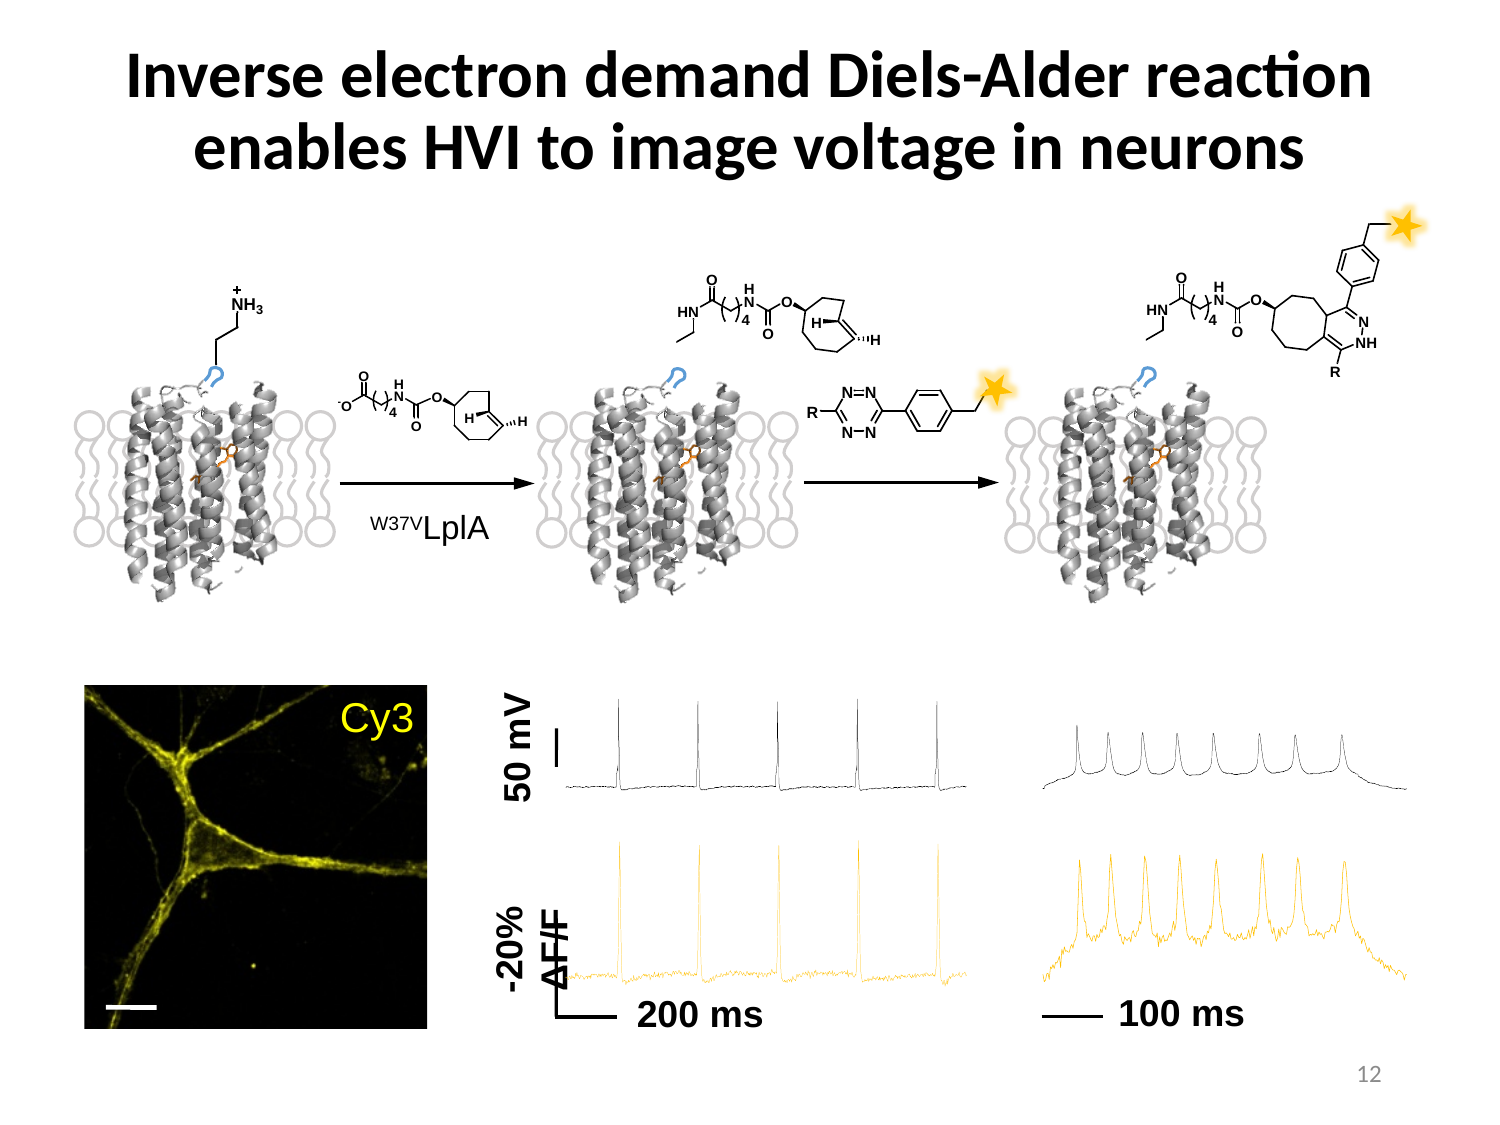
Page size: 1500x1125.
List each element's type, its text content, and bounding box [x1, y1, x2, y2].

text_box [74, 270, 803, 610]
slide_number 12 [1059, 1052, 1397, 1103]
title Inverse electron demand Diels-Alder reaction enables HVI to image voltage in neurons [75, 27, 1425, 197]
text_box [84, 673, 1407, 1052]
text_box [803, 209, 1423, 610]
